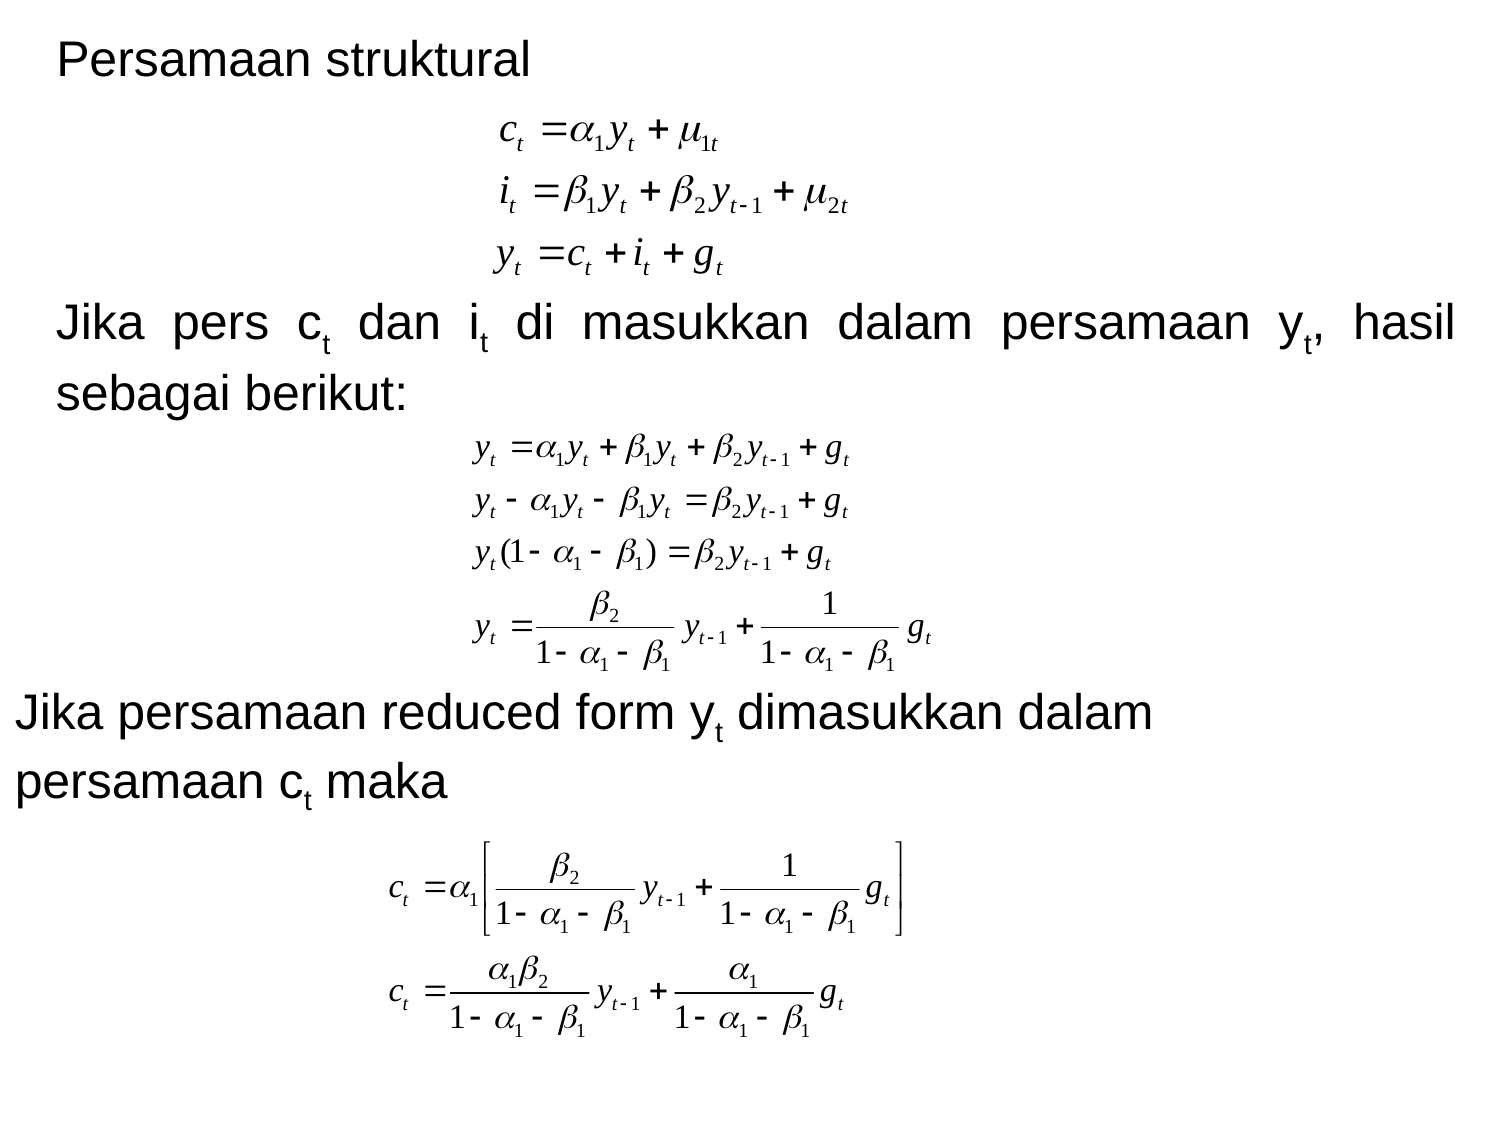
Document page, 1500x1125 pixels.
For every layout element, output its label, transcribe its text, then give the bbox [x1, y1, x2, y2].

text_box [383, 833, 916, 1046]
text_box Jika pers ct dan it di masukkan dalam persamaan yt, hasil sebagai berikut: [41, 282, 1471, 428]
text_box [466, 423, 940, 681]
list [485, 101, 881, 286]
text_box Persamaan struktural [41, 19, 557, 94]
text_box Jika persamaan reduced form yt dimasukkan dalam persamaan ct maka [0, 672, 1276, 824]
